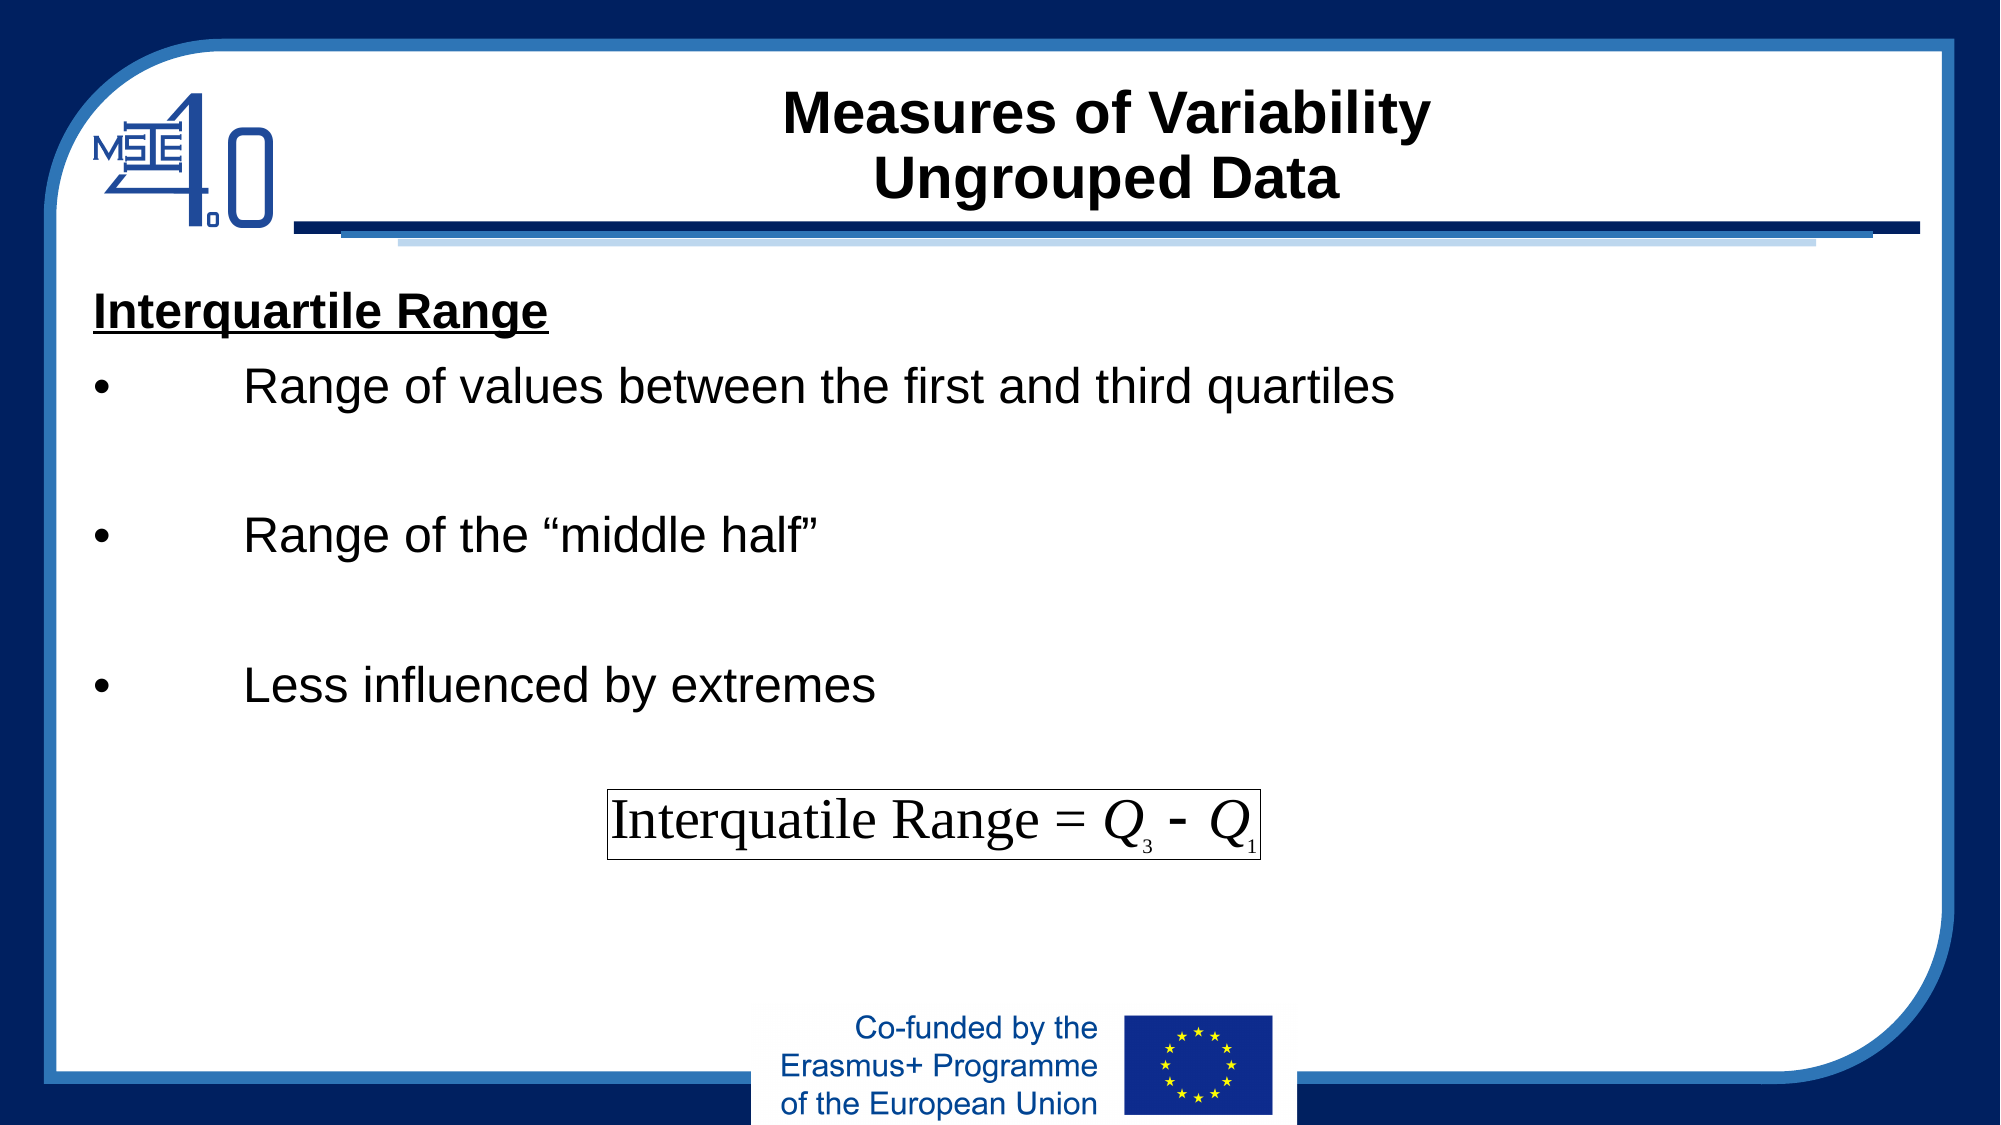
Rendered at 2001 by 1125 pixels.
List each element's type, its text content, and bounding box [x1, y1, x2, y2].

picture [751, 1003, 1298, 1125]
text_box [0, 0, 2000, 75]
title Measures of Variability Ungrouped Data [294, 75, 1921, 220]
list Interquartile Range • Range of values between the first and third quartiles • Range of the “middle half” • Less influenced by extremes [78, 277, 1921, 984]
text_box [607, 789, 1261, 860]
